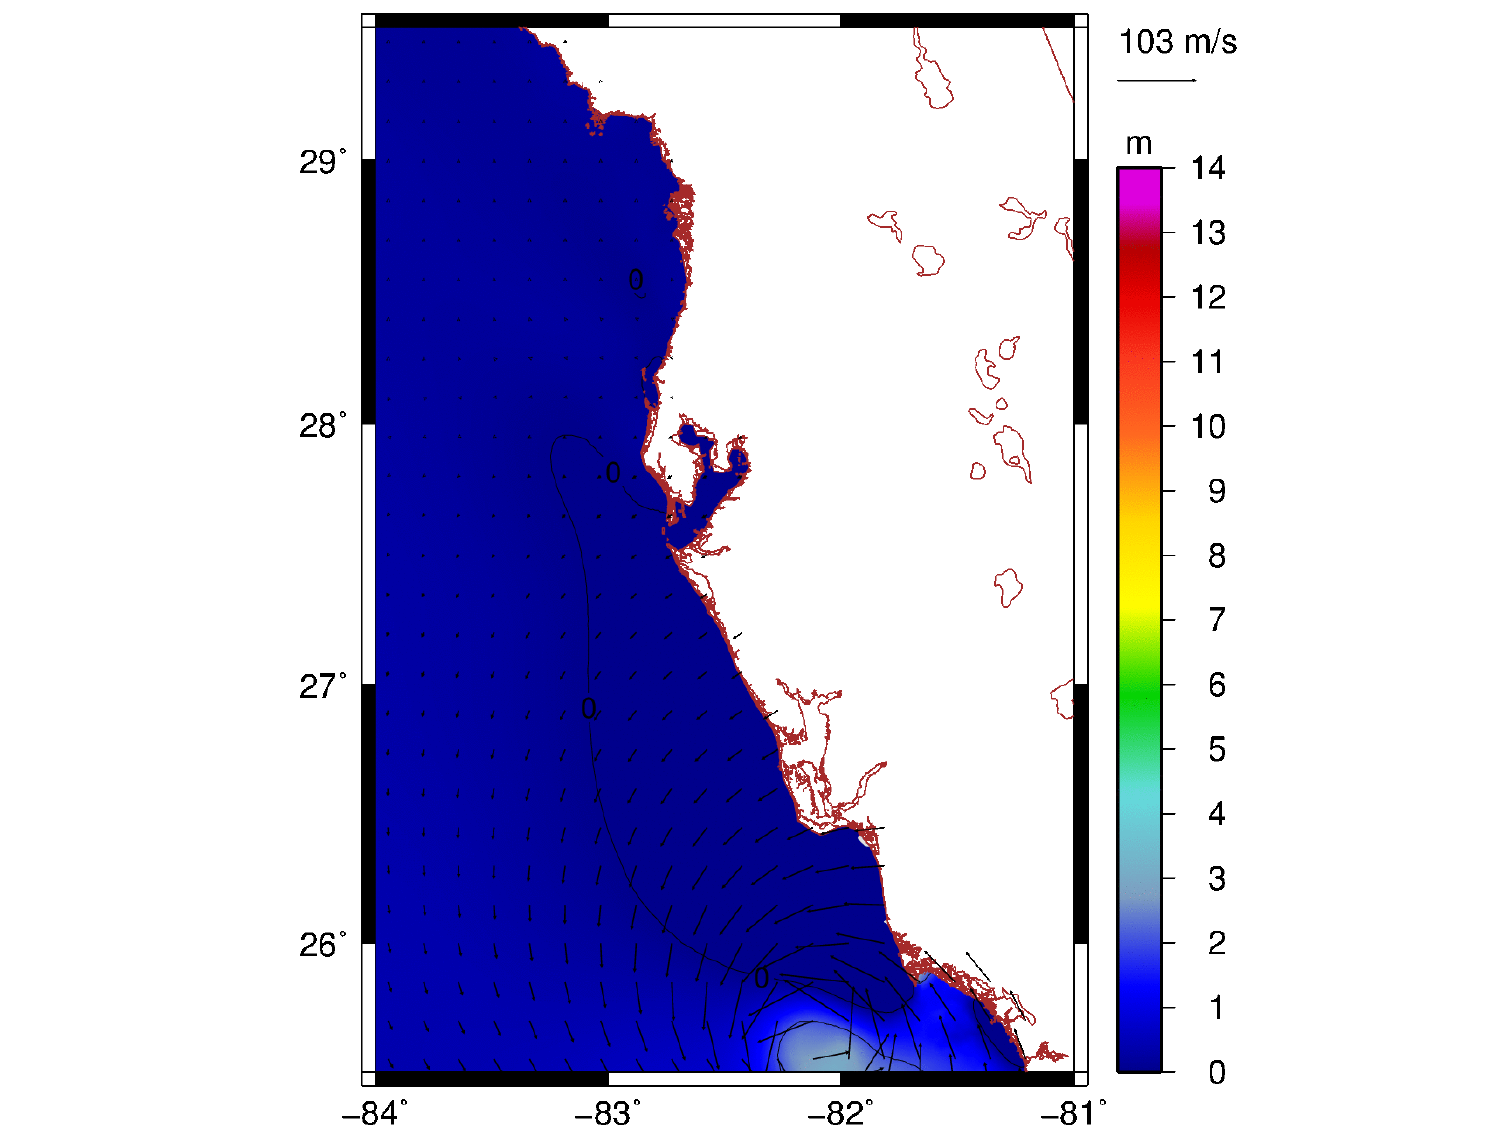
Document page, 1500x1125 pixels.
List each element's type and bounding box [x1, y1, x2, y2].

picture [299, 0, 1238, 1125]
